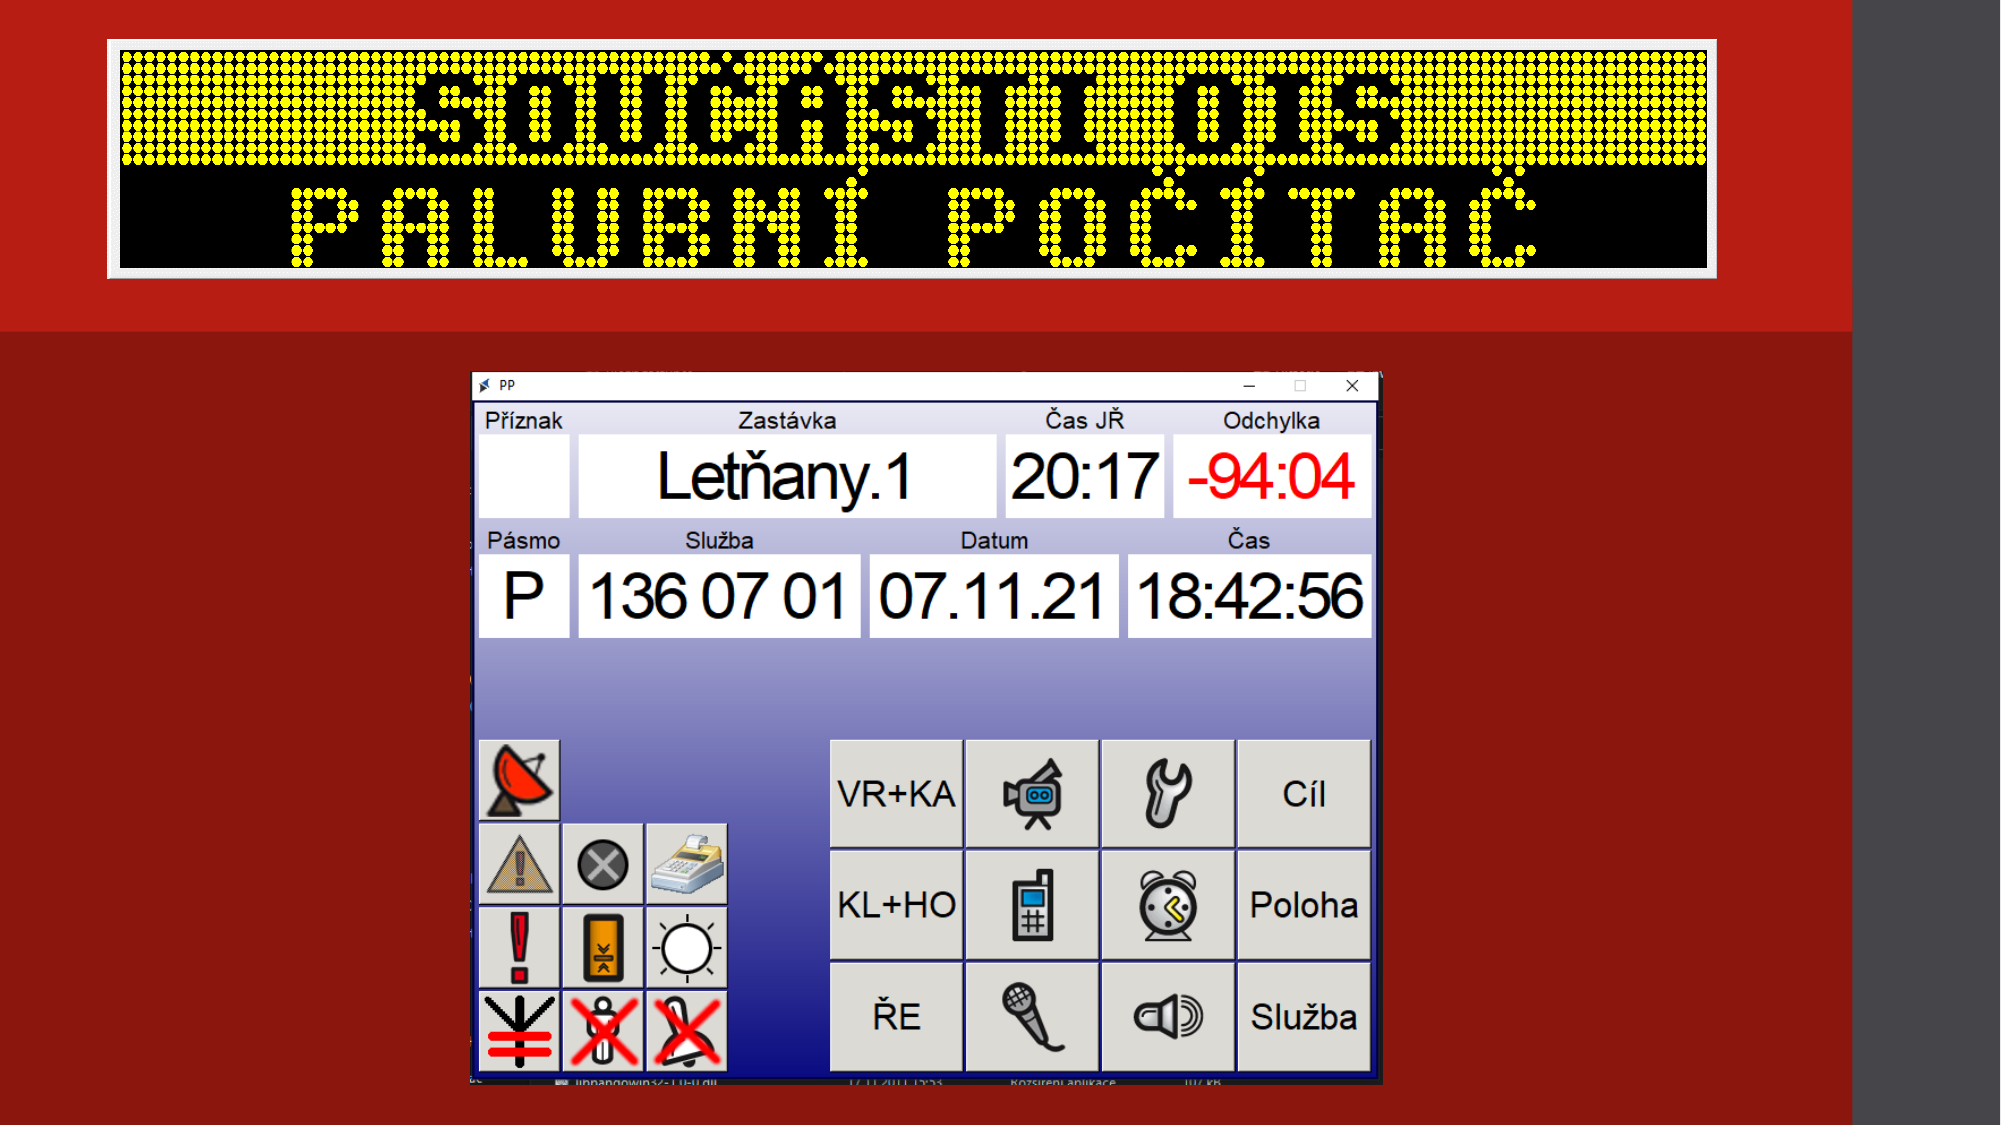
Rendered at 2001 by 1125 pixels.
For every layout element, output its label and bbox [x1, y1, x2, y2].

text_box [1854, 0, 2000, 1125]
list [470, 371, 1383, 1086]
text_box [0, 0, 1854, 333]
text_box [0, 333, 1854, 1125]
picture [106, 39, 1717, 279]
